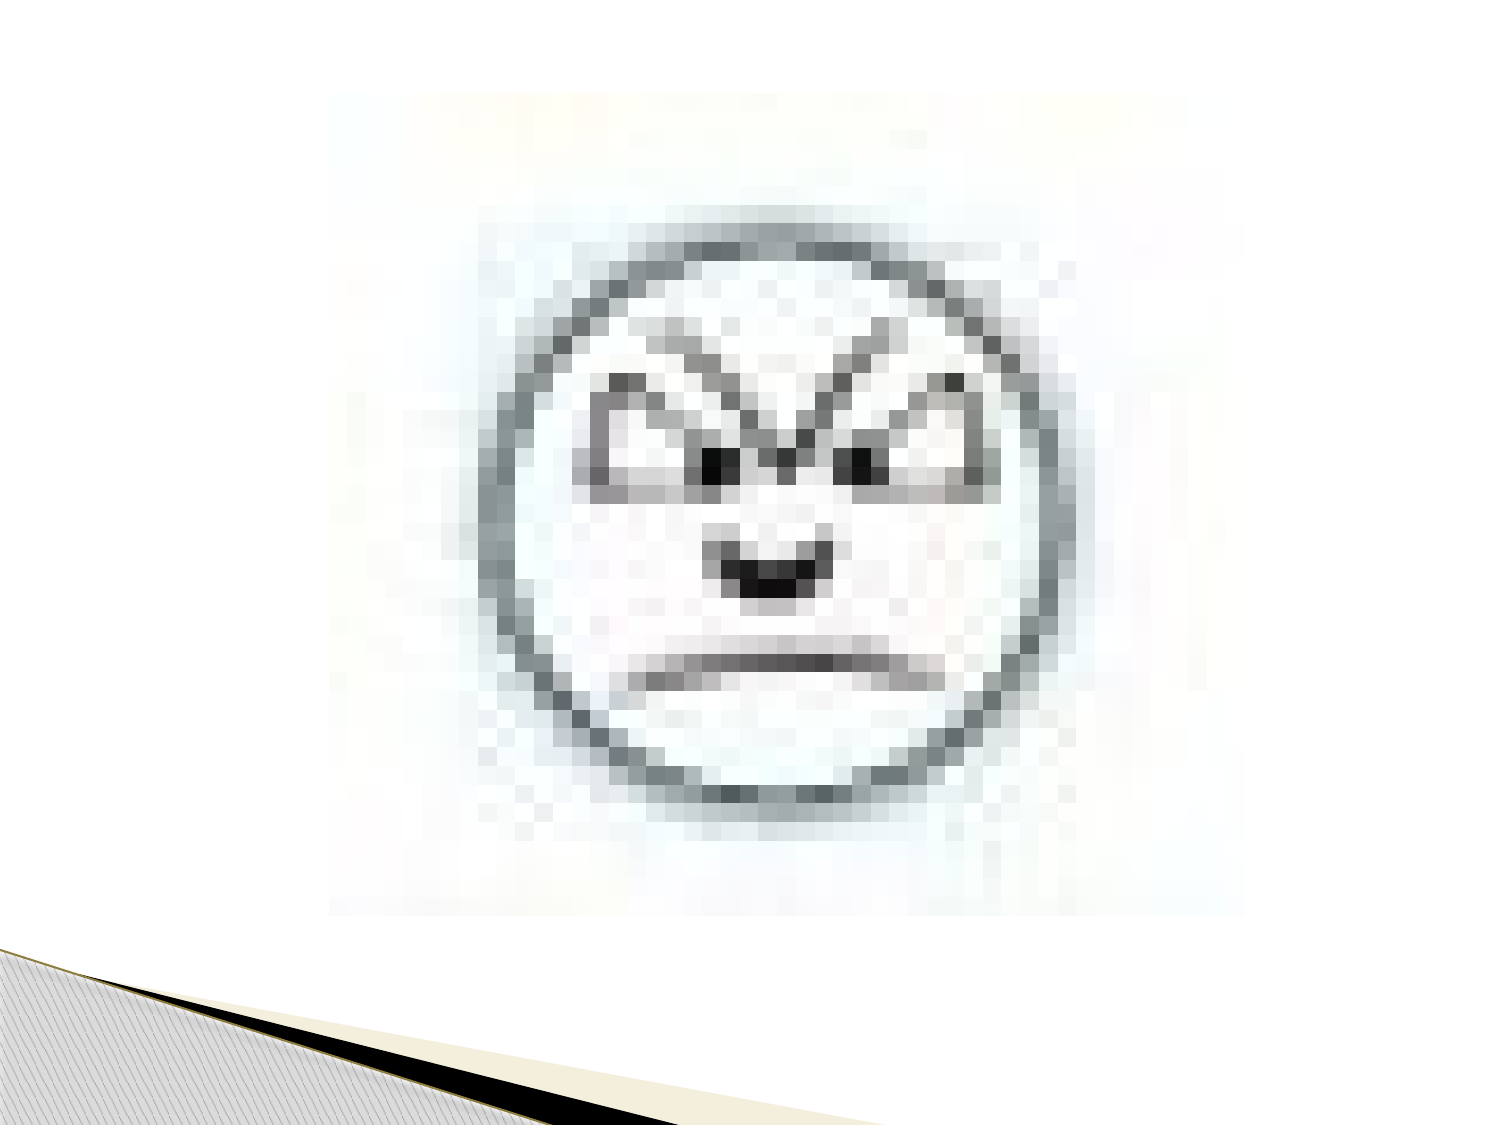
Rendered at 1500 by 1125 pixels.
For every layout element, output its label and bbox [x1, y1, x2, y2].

picture [329, 93, 1245, 916]
